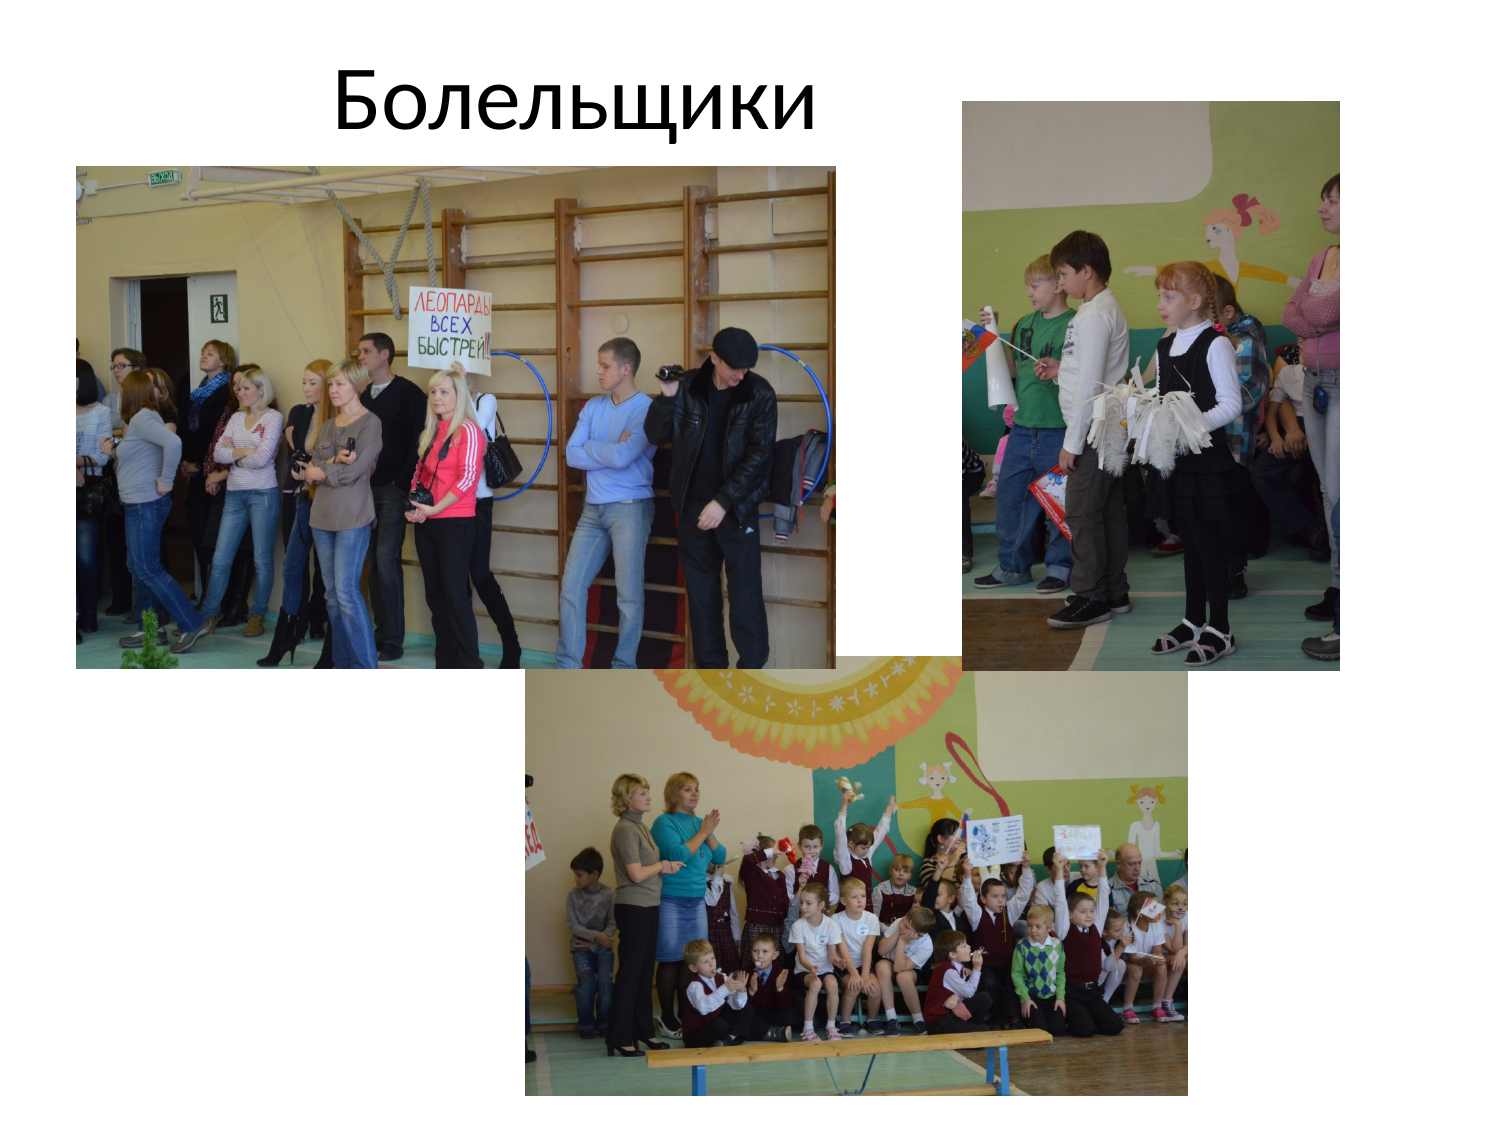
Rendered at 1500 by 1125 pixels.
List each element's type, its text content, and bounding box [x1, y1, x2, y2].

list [525, 656, 1188, 1096]
title Болельщики [0, 0, 1262, 187]
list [962, 101, 1340, 672]
picture [76, 165, 836, 670]
